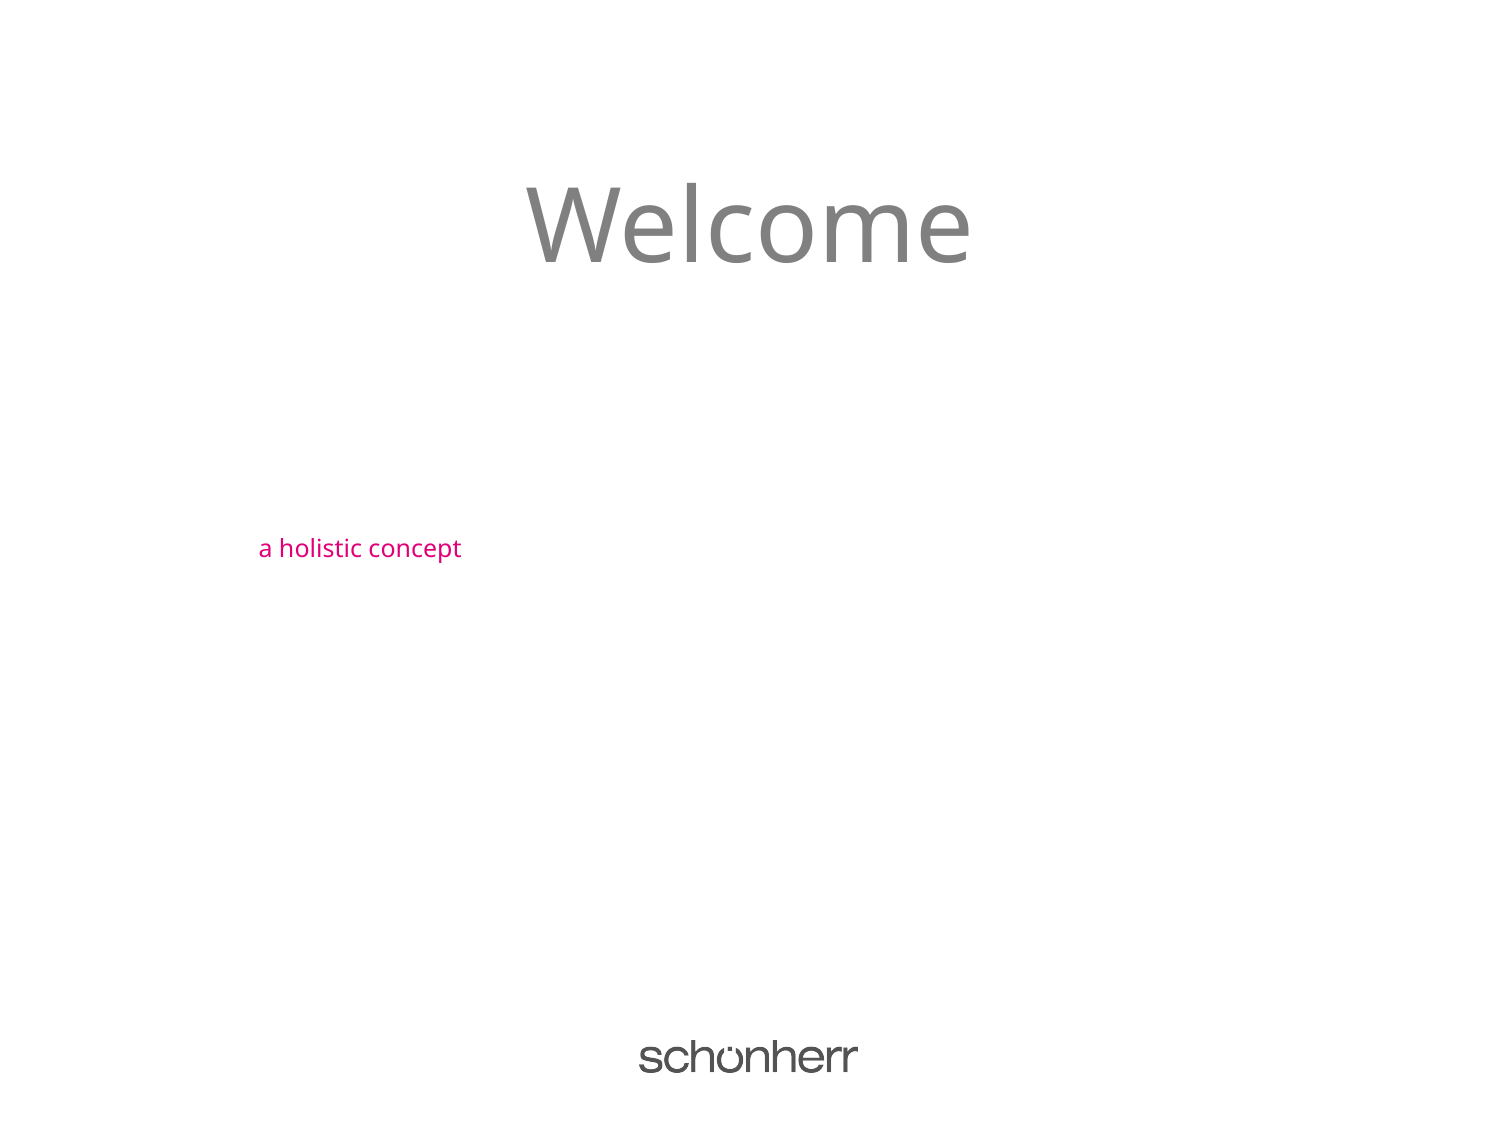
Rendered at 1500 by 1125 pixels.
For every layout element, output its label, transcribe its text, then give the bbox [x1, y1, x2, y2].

list a holistic concept [0, 524, 721, 601]
text_box Welcome [389, 195, 1111, 291]
picture [639, 1040, 858, 1073]
